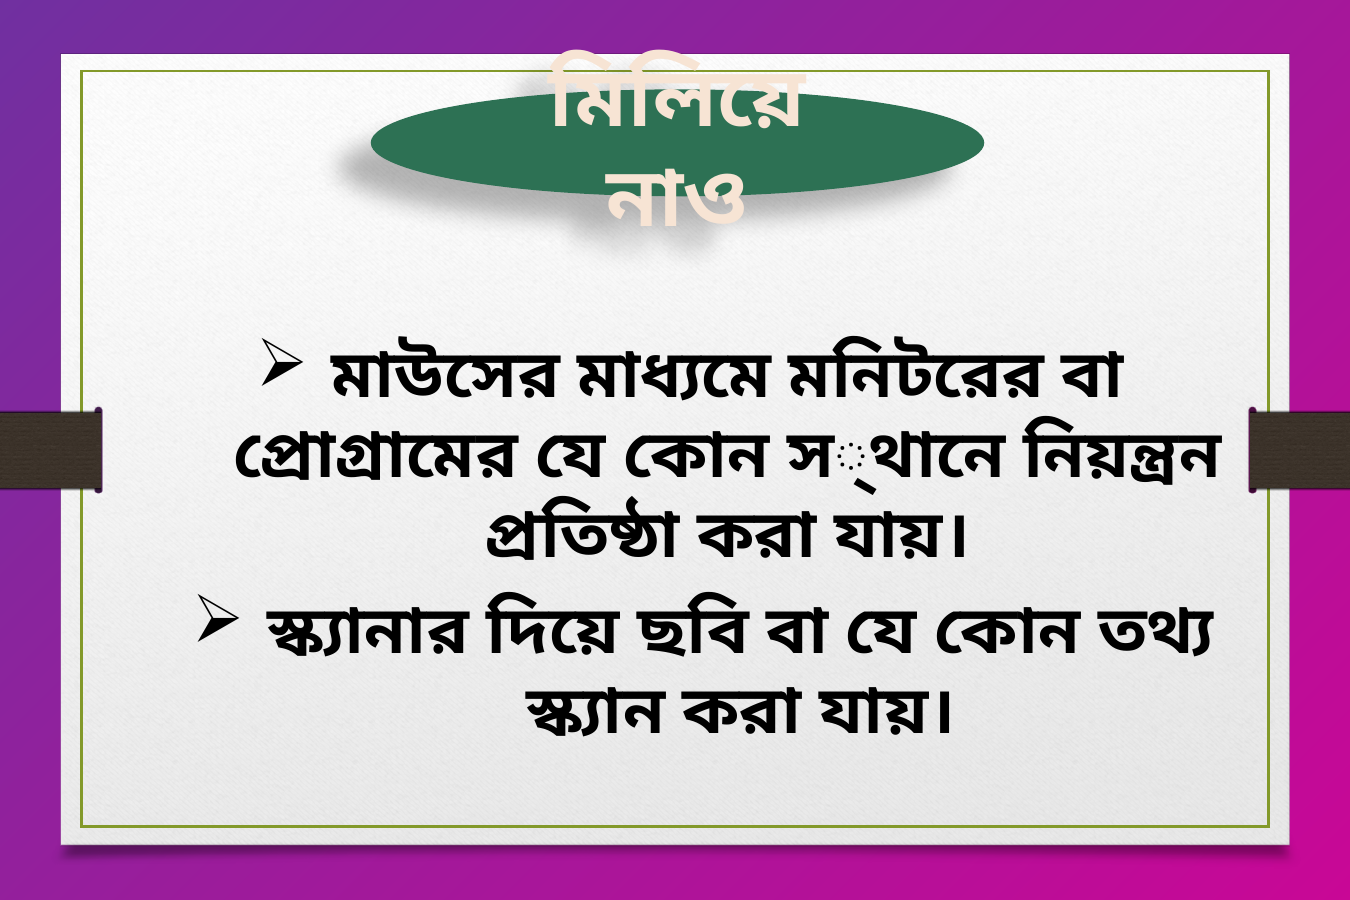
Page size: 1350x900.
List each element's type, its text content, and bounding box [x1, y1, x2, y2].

text_box মিলিয়ে নাও [369, 88, 986, 198]
text_box স্ক্যানার দিয়ে ছবি বা যে কোন তথ্য স্ক্যান করা যায়। [134, 579, 1272, 755]
text_box মাউসের মাধ্যমে মনিটরের বা প্রোগ্রামের যে কোন স্থানে নিয়ন্ত্রন প্রতিষ্ঠা করা যায়। [134, 323, 1246, 579]
picture [0, 0, 1350, 900]
